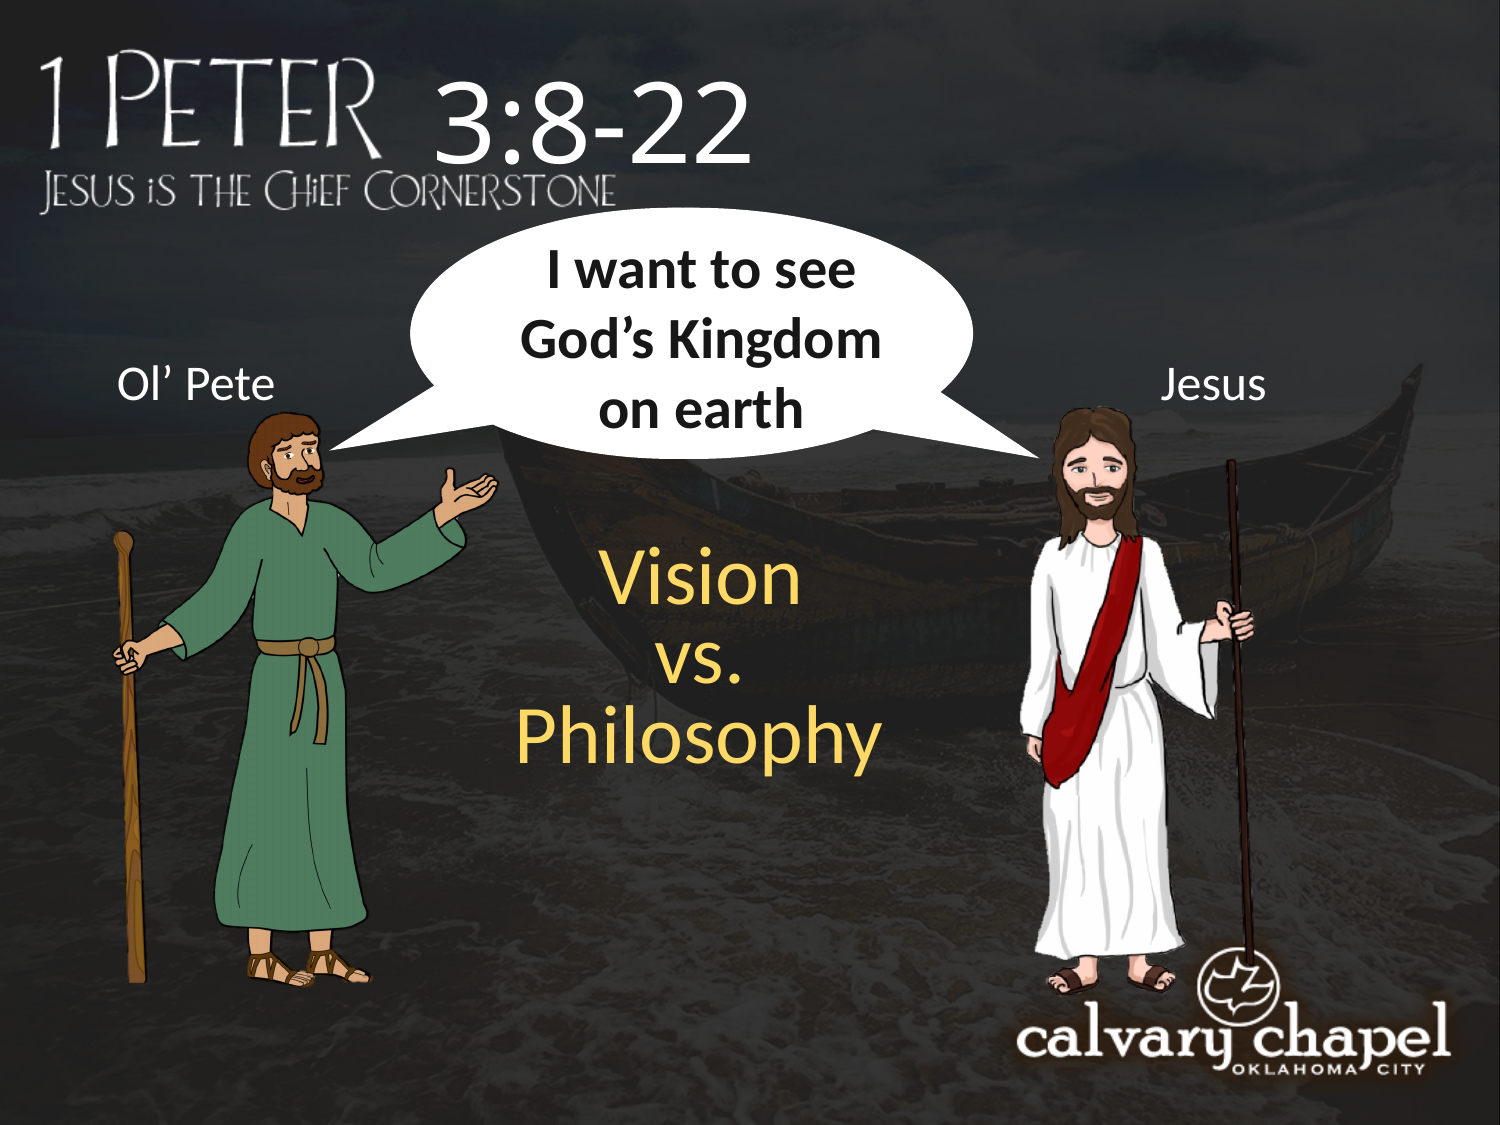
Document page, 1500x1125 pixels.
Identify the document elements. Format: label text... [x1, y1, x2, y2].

text_box vs. [517, 593, 954, 672]
text_box I want to see God’s Kingdom on earth [475, 223, 928, 448]
text_box [928, 263, 1008, 454]
text_box Jesus [1145, 342, 1342, 418]
text_box [409, 252, 475, 384]
text_box 3:8-22 [418, 43, 782, 194]
text_box [571, 448, 812, 461]
text_box Ol’ Pete [102, 343, 298, 384]
picture [0, 0, 1500, 1125]
text_box Philosophy [517, 672, 954, 788]
text_box Vision [517, 513, 955, 629]
text_box [552, 206, 831, 223]
